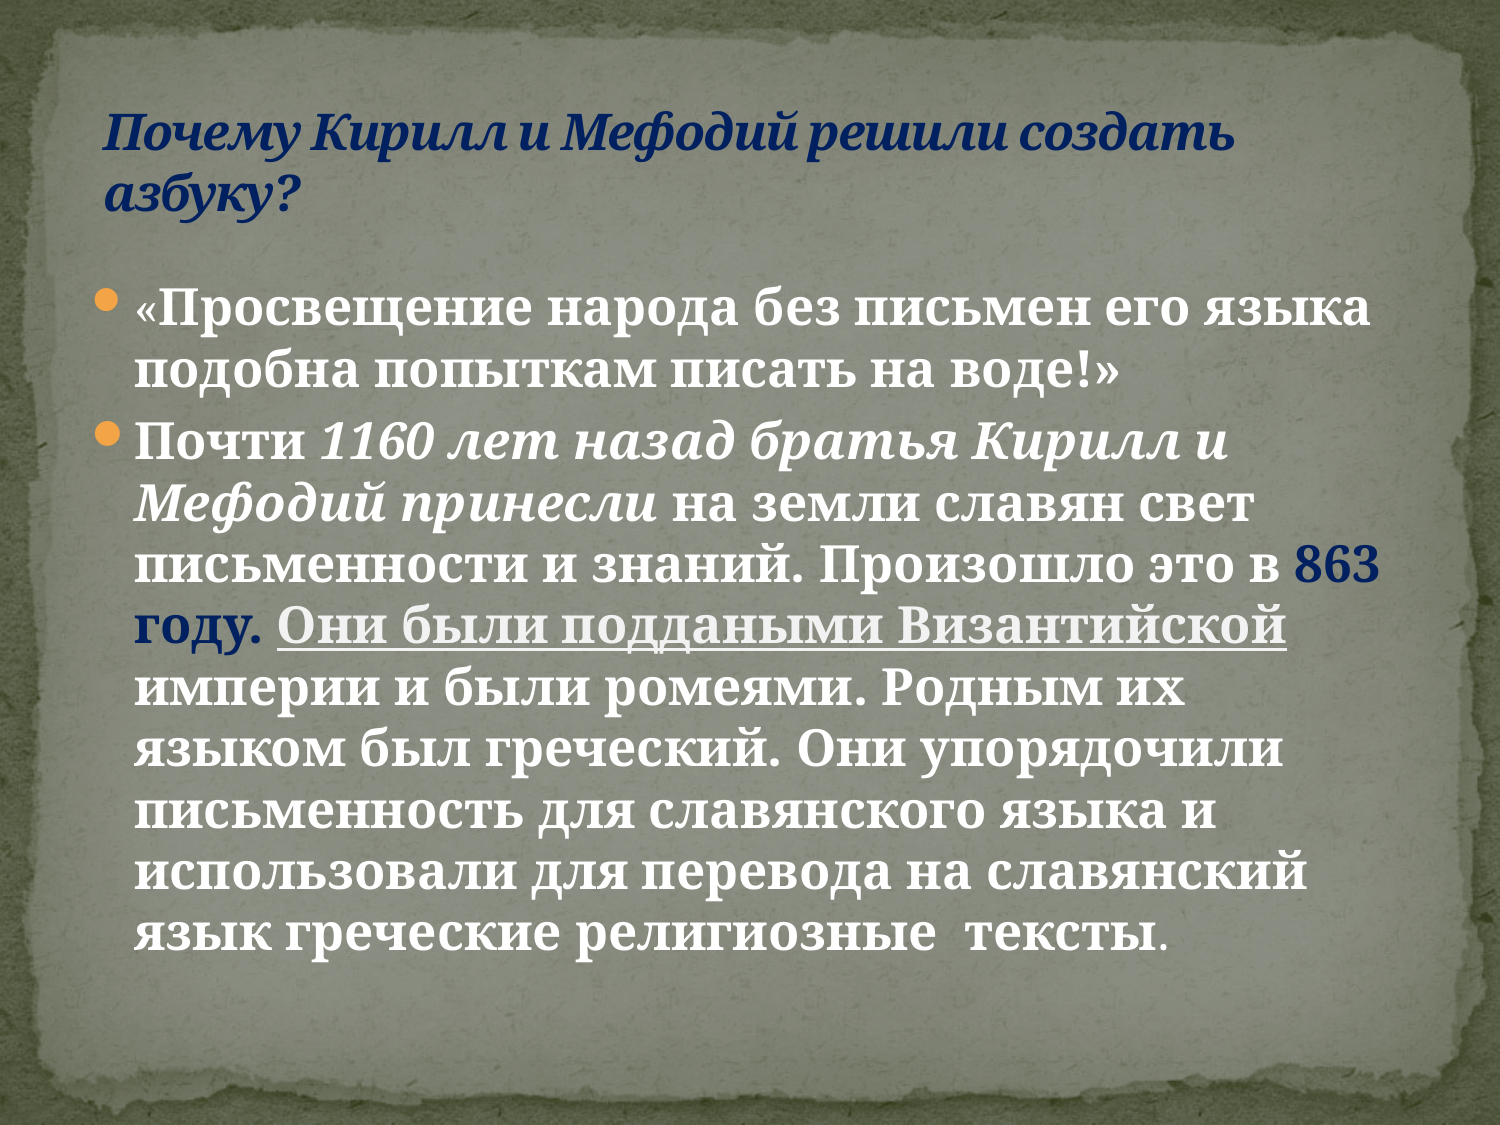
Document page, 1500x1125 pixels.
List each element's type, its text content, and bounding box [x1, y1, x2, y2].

list «Просвещение народа без письмен его языка подобна попыткам писать на воде!» Почти 1160 лет назад братья Кирилл и Мефодий принесли на земли славян свет письменности и знаний. Произошло это в 863 году. Они были поддаными Византийской империи и были ромеями. Родным их языком был греческий. Они упорядочили письменность для славянского языка и использовали для перевода на славянский язык греческие религиозные тексты. [76, 267, 1427, 1018]
title Почему Кирилл и Мефодий решили создать азбуку? [88, 89, 1439, 290]
